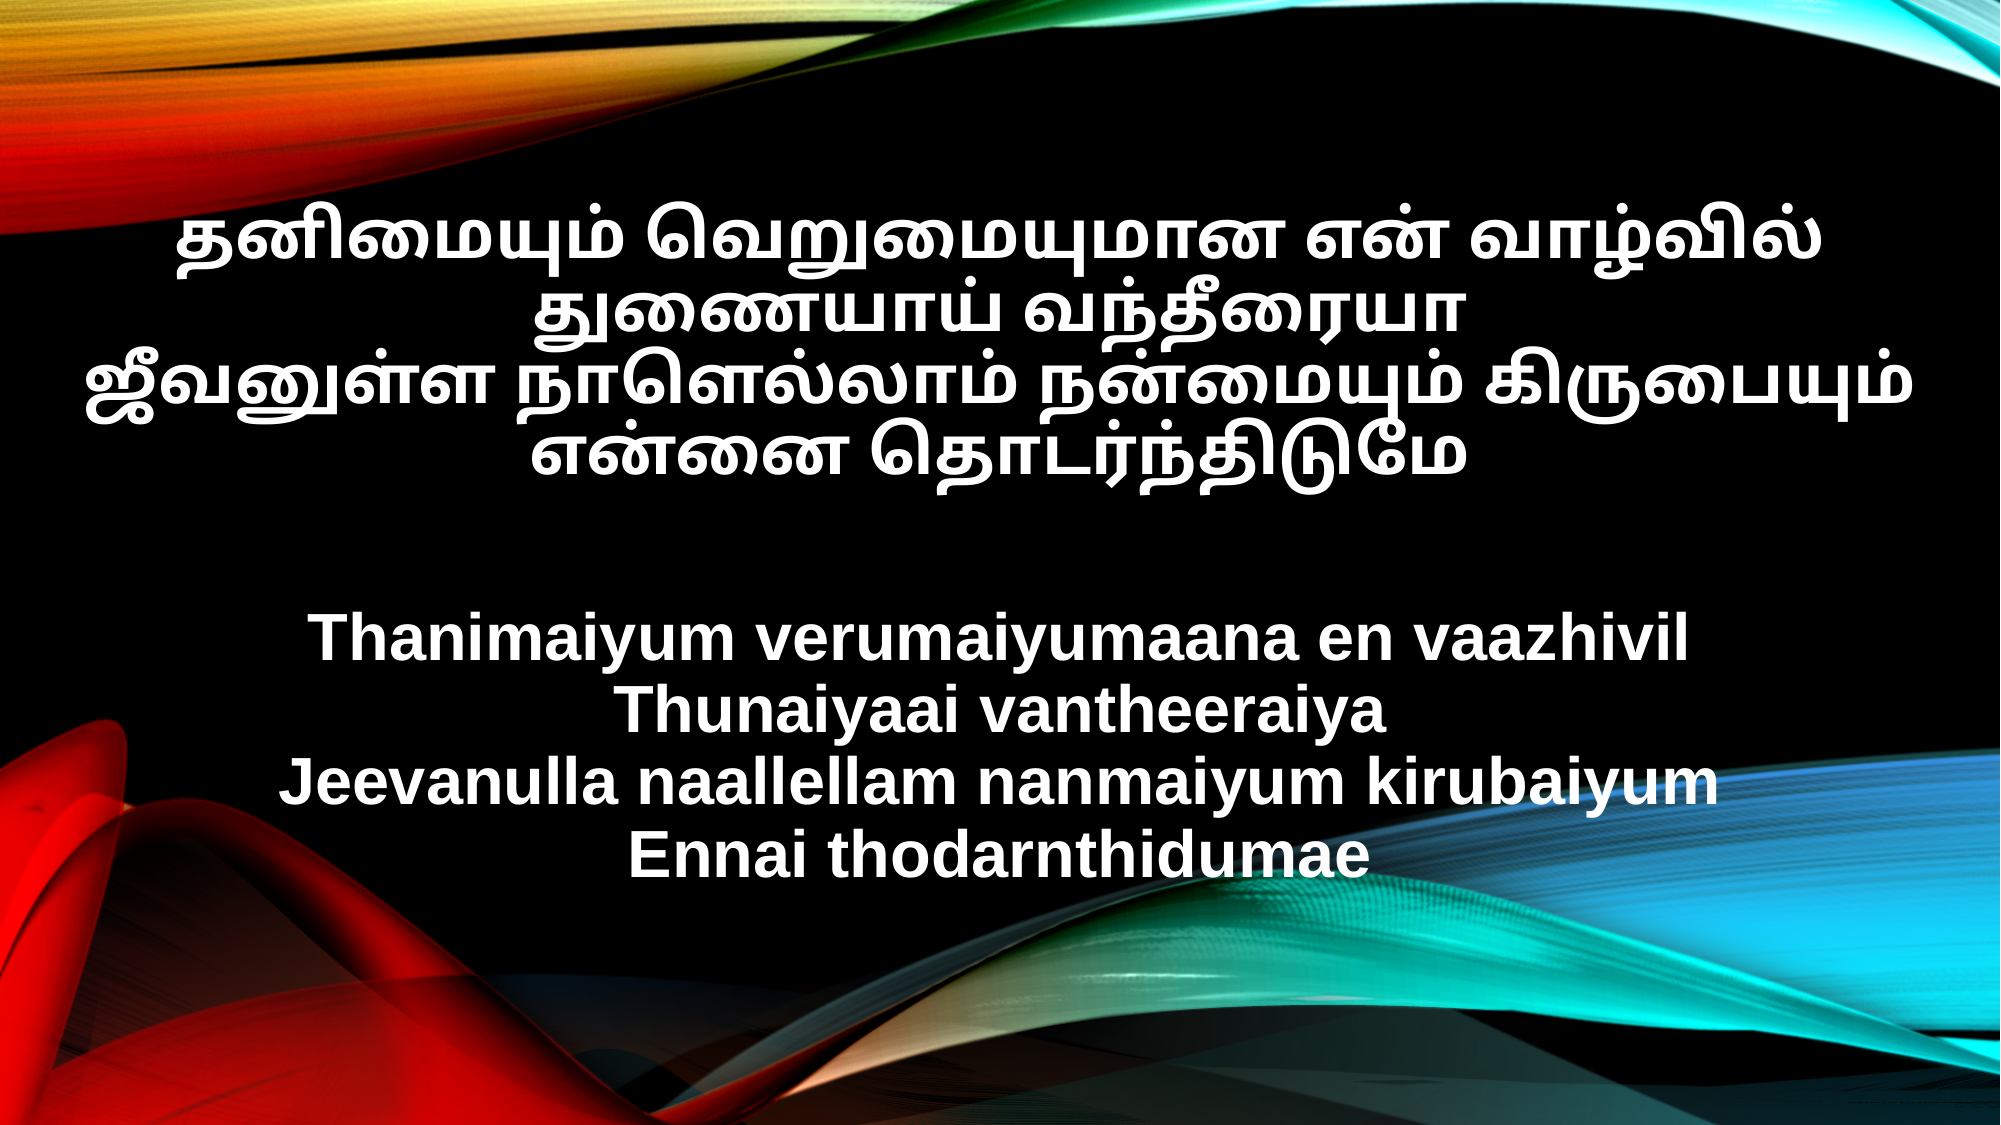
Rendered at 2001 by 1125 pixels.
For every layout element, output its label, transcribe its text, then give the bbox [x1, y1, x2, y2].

subtitle தனிமையும் வெறுமையுமான என் வாழ்வில் துணையாய் வந்தீரையா ஜீவனுள்ள நாளெல்லாம் நன்மையும் கிருபையும் என்னை தொடர்ந்திடுமே Thanimaiyum verumaiyumaana en vaazhivil Thunaiyaai vantheeraiya Jeevanulla naallellam nanmaiyum kirubaiyum Ennai thodarnthidumae [0, 0, 2000, 1125]
